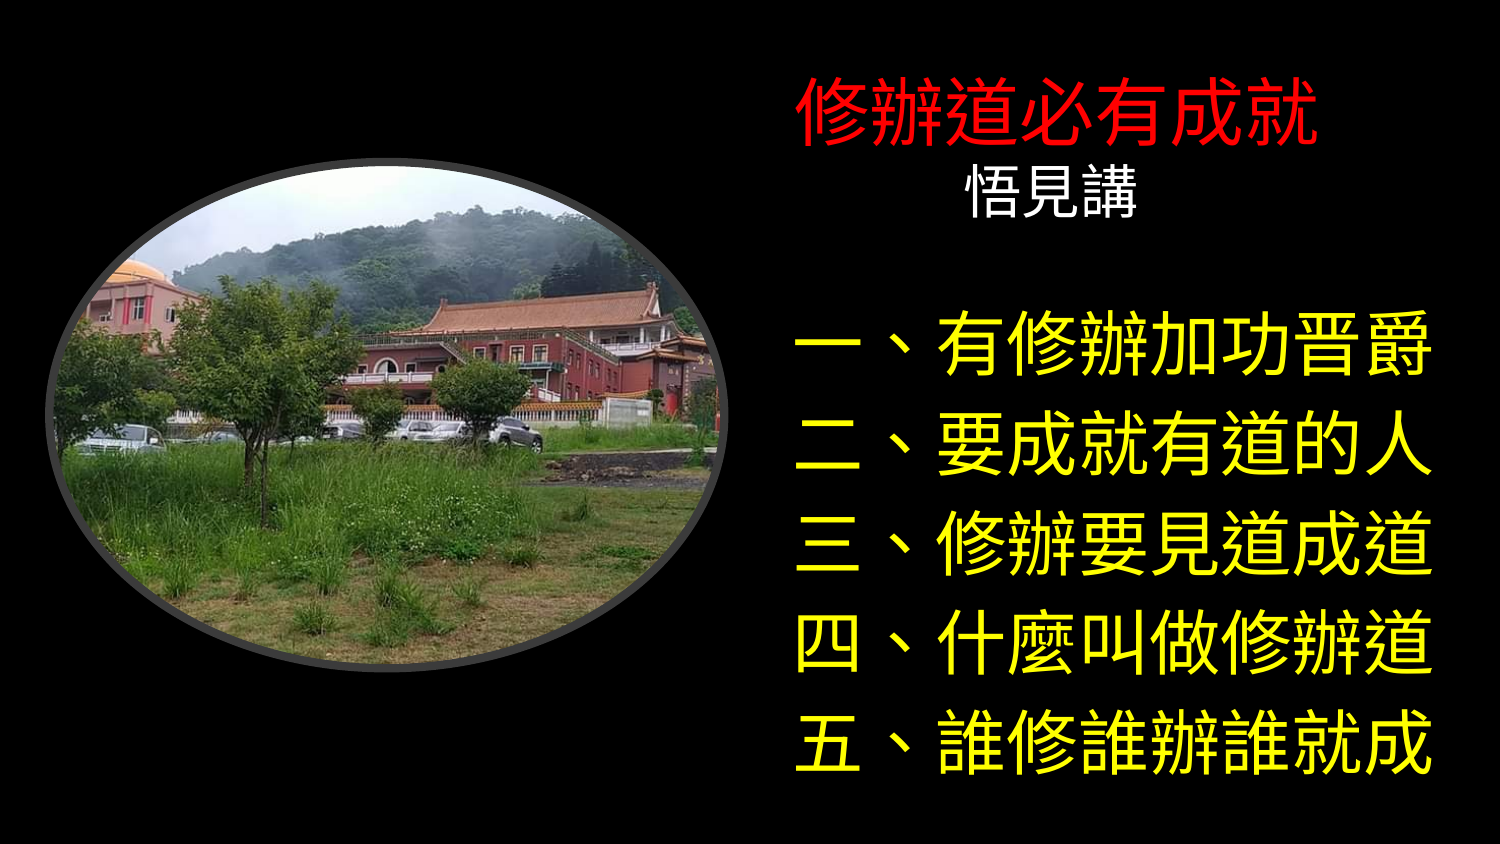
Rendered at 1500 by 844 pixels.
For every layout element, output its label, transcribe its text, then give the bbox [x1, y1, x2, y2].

title 修辦道必有成就 悟見講 [787, 43, 1400, 233]
list 一、有修辦加功晋爵 二、要成就有道的人 三、修辦要見道成道 四、什麼叫做修辦道 五、誰修誰辦誰就成 [785, 291, 1461, 799]
picture [48, 161, 725, 669]
